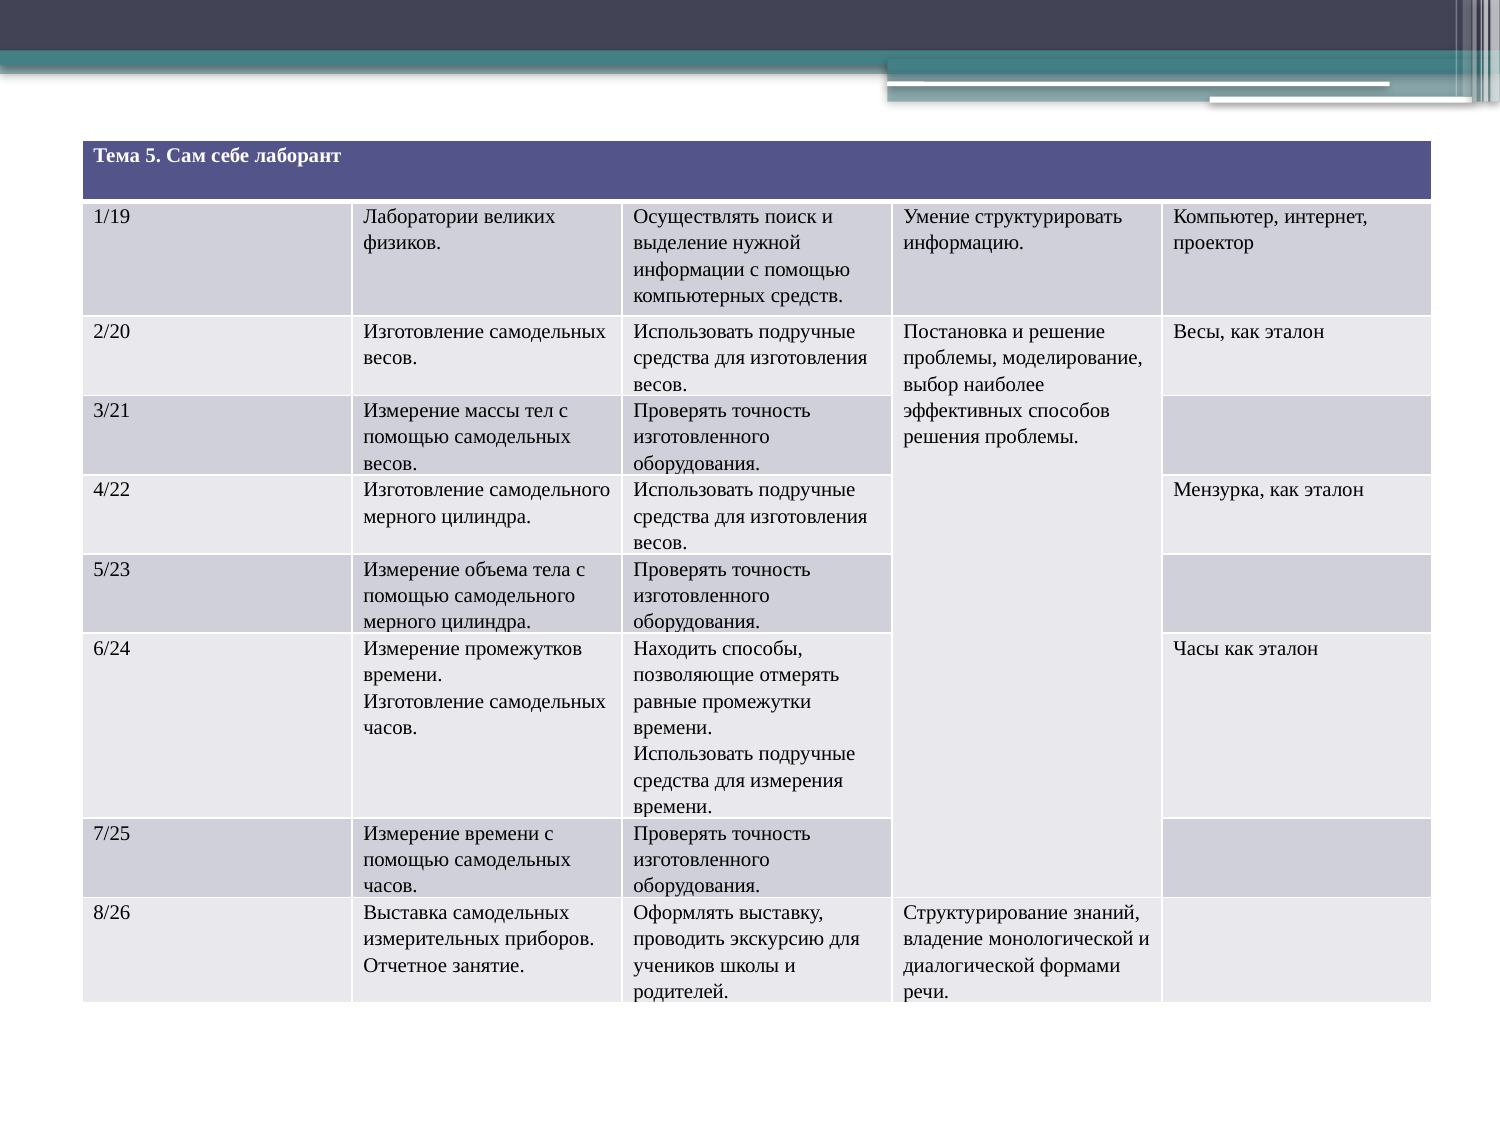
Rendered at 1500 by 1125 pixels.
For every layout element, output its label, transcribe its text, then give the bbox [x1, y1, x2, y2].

table_cell Изготовление самодельных весов. [353, 317, 621, 395]
table_cell Находить способы, позволяющие отмерять равные промежутки времени. Использовать подручные средства для измерения времени. [623, 634, 891, 817]
table_cell 3/21 [83, 396, 351, 474]
table_cell Постановка и решение проблемы, моделирование, выбор наиболее эффективных способов решения проблемы. [893, 317, 1161, 897]
table_cell Проверять точность изготовленного оборудования. [623, 396, 891, 474]
table_cell Измерение объема тела с помощью самодельного мерного цилиндра. [353, 555, 621, 632]
table_cell Использовать подручные средства для изготовления весов. [623, 317, 891, 395]
table_cell 8/26 [83, 898, 351, 1002]
table_cell Лаборатории великих физиков. [353, 204, 621, 315]
table_cell Проверять точность изготовленного оборудования. [623, 555, 891, 632]
table_cell Умение структурировать информацию. [893, 204, 1161, 315]
table_cell Весы, как эталон [1163, 317, 1431, 395]
table_cell 4/22 [83, 476, 351, 553]
table_cell Оформлять выставку, проводить экскурсию для учеников школы и родителей. [623, 898, 891, 1002]
table_header Тема 5. Сам себе лаборант [83, 141, 1431, 199]
table_cell 7/25 [83, 819, 351, 897]
table_cell 1/19 [83, 204, 351, 315]
table_cell 2/20 [83, 317, 351, 395]
table_cell Использовать подручные средства для изготовления весов. [623, 476, 891, 553]
table_cell Выставка самодельных измерительных приборов. Отчетное занятие. [353, 898, 621, 1002]
table_cell 6/24 [83, 634, 351, 817]
table_cell Мензурка, как эталон [1163, 476, 1431, 553]
table_cell [1163, 555, 1431, 632]
table_cell Измерение времени с помощью самодельных часов. [353, 819, 621, 897]
table_cell [1163, 819, 1431, 897]
table_cell Структурирование знаний, владение монологической и диалогической формами речи. [893, 898, 1161, 1002]
table_cell Изготовление самодельного мерного цилиндра. [353, 476, 621, 553]
table_cell Измерение промежутков времени. Изготовление самодельных часов. [353, 634, 621, 817]
table_cell Проверять точность изготовленного оборудования. [623, 819, 891, 897]
table_cell Часы как эталон [1163, 634, 1431, 817]
table_cell [1163, 898, 1431, 1002]
table_cell Компьютер, интернет, проектор [1163, 204, 1431, 315]
table_cell [1163, 396, 1431, 474]
table_cell Измерение массы тел с помощью самодельных весов. [353, 396, 621, 474]
table_cell 5/23 [83, 555, 351, 632]
table_cell Осуществлять поиск и выделение нужной информации с помощью компьютерных средств. [623, 204, 891, 315]
